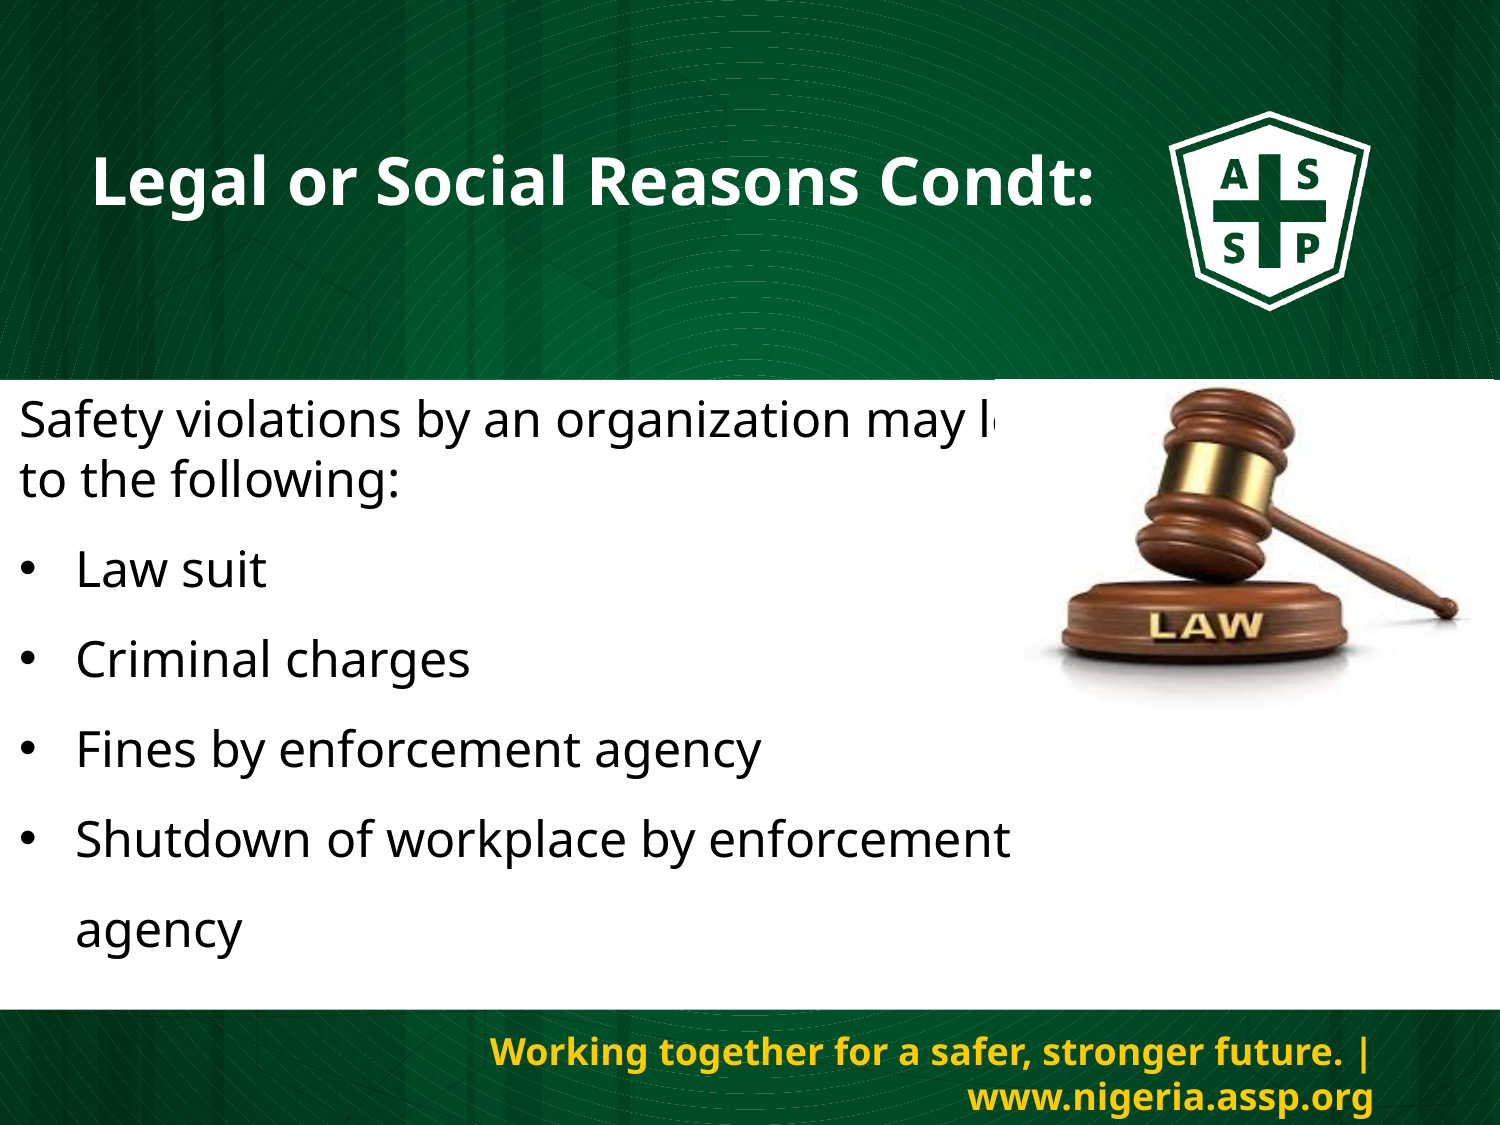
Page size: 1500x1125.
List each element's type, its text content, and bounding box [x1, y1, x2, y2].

picture [1141, 92, 1397, 327]
text_box [0, 379, 1500, 1011]
slide_number Working together for a safer, stronger future. | www.nigeria.assp.org [125, 1042, 1391, 1103]
picture [995, 379, 1494, 711]
list Safety violations by an organization may lead to the following: Law suit Criminal charges Fines by enforcement agency Shutdown of workplace by enforcement agency [4, 379, 1126, 1010]
text_box Legal or Social Reasons Condt: [26, 131, 1141, 226]
